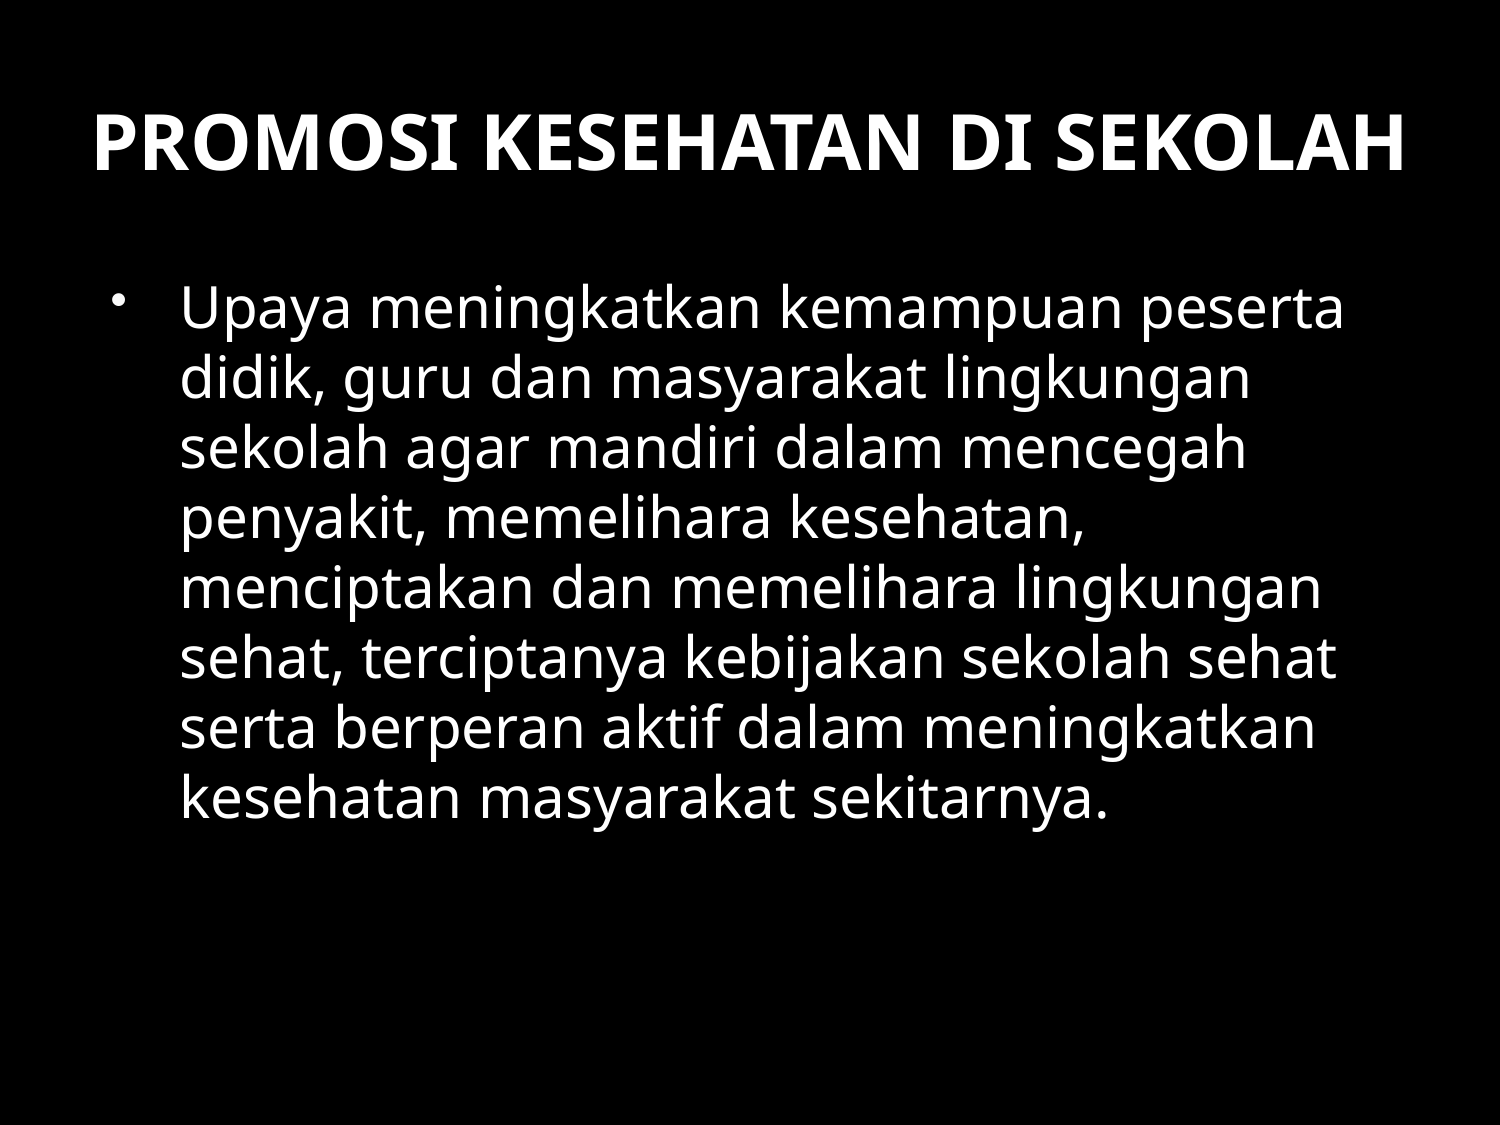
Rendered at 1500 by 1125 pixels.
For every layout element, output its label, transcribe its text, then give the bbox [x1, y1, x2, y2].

list Upaya meningkatkan kemampuan peserta didik, guru dan masyarakat lingkungan sekolah agar mandiri dalam mencegah penyakit, memelihara kesehatan, menciptakan dan memelihara lingkungan sehat, terciptanya kebijakan sekolah sehat serta berperan aktif dalam meningkatkan kesehatan masyarakat sekitarnya. [75, 262, 1425, 913]
title PROMOSI KESEHATAN DI SEKOLAH [75, 45, 1425, 233]
